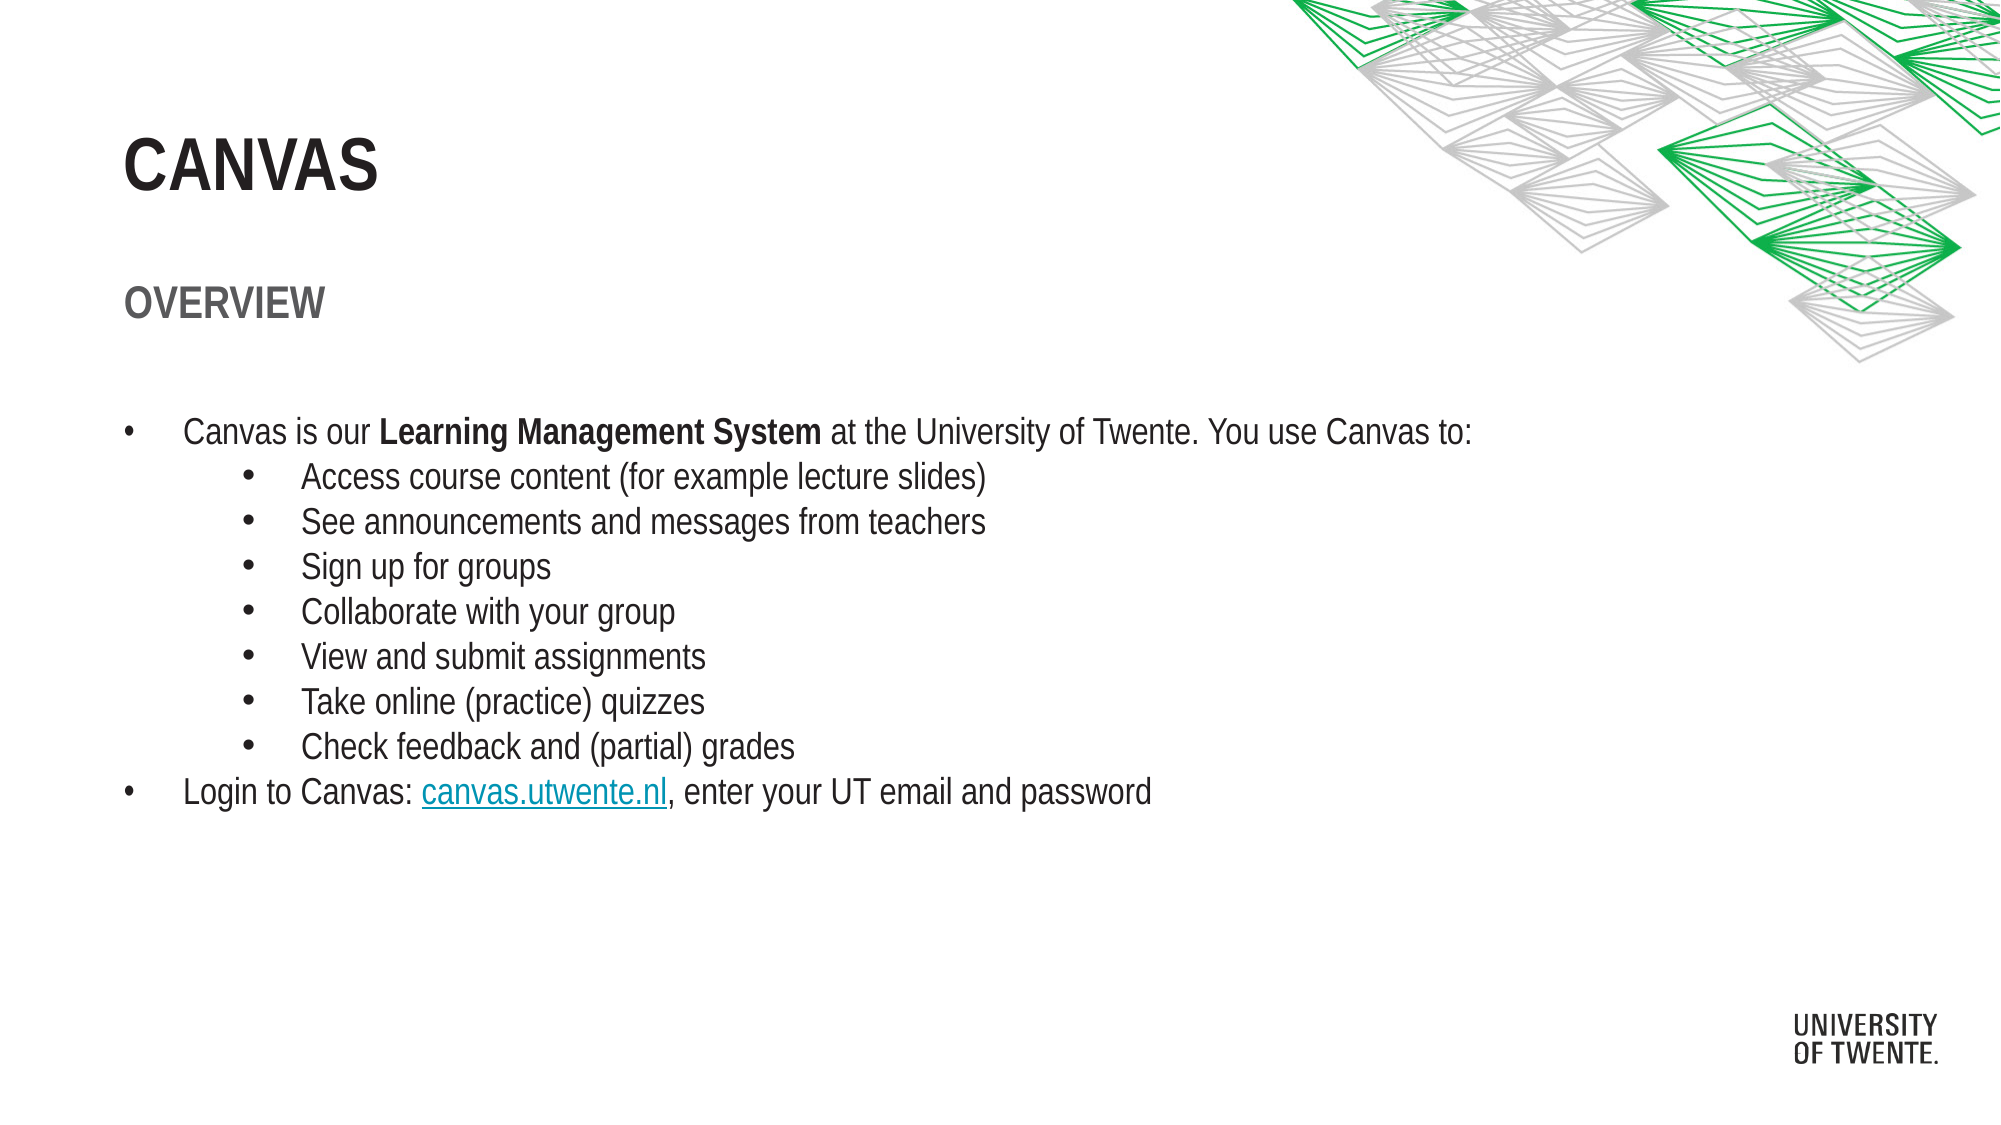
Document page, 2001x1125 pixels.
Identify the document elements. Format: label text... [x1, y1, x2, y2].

subtitle Overview [124, 286, 1798, 375]
title Canvas [124, 124, 1798, 284]
list Canvas [1794, 1013, 1938, 1064]
list Canvas is our Learning Management System at the University of Twente. You use Canvas to: Access course content (for example lecture slides) See announcements and messages from teachers Sign up for groups Collaborate with your group View and submit assignments Take online (practice) quizzes Check feedback and (partial) grades Login to Canvas: canvas.utwente.nl, enter your UT email and password [124, 407, 1795, 892]
picture [0, 0, 2000, 1125]
